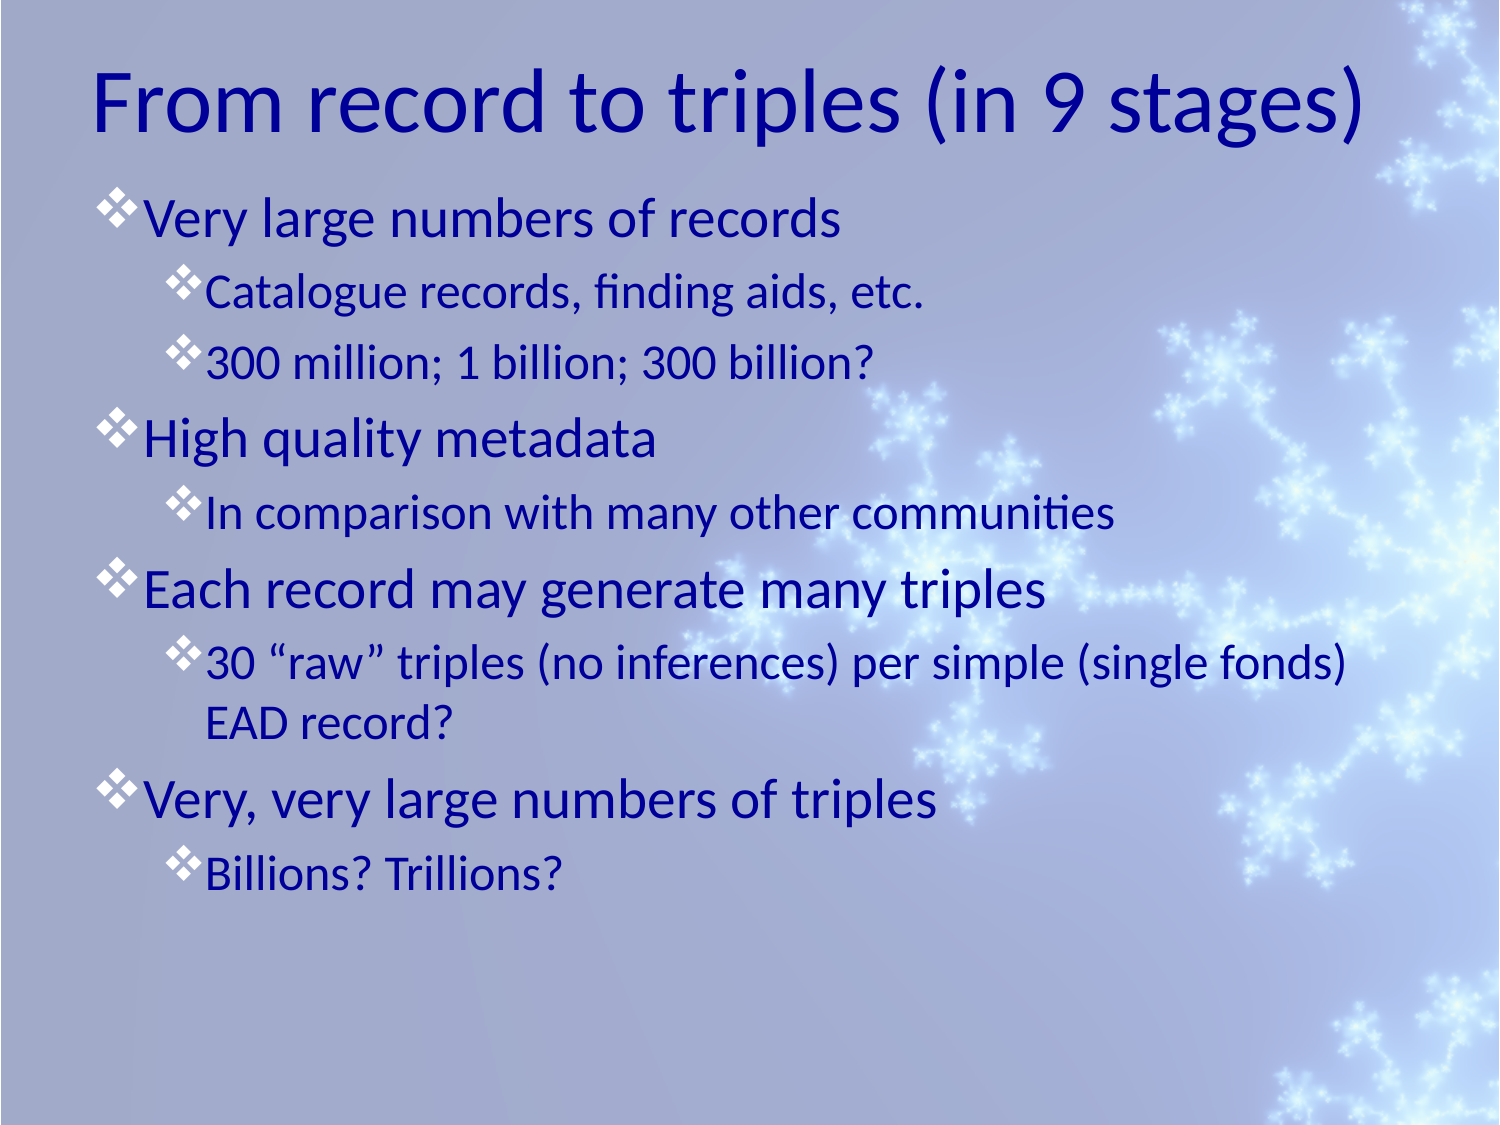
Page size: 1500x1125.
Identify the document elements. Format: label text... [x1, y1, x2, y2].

list Very large numbers of records Catalogue records, finding aids, etc. 300 million; 1 billion; 300 billion? High quality metadata In comparison with many other communities Each record may generate many triples 30 “raw” triples (no inferences) per simple (single fonds) EAD record? Very, very large numbers of triples Billions? Trillions? [76, 172, 1427, 916]
picture [1, 0, 1499, 1125]
title From record to triples (in 9 stages) [76, 30, 1427, 161]
